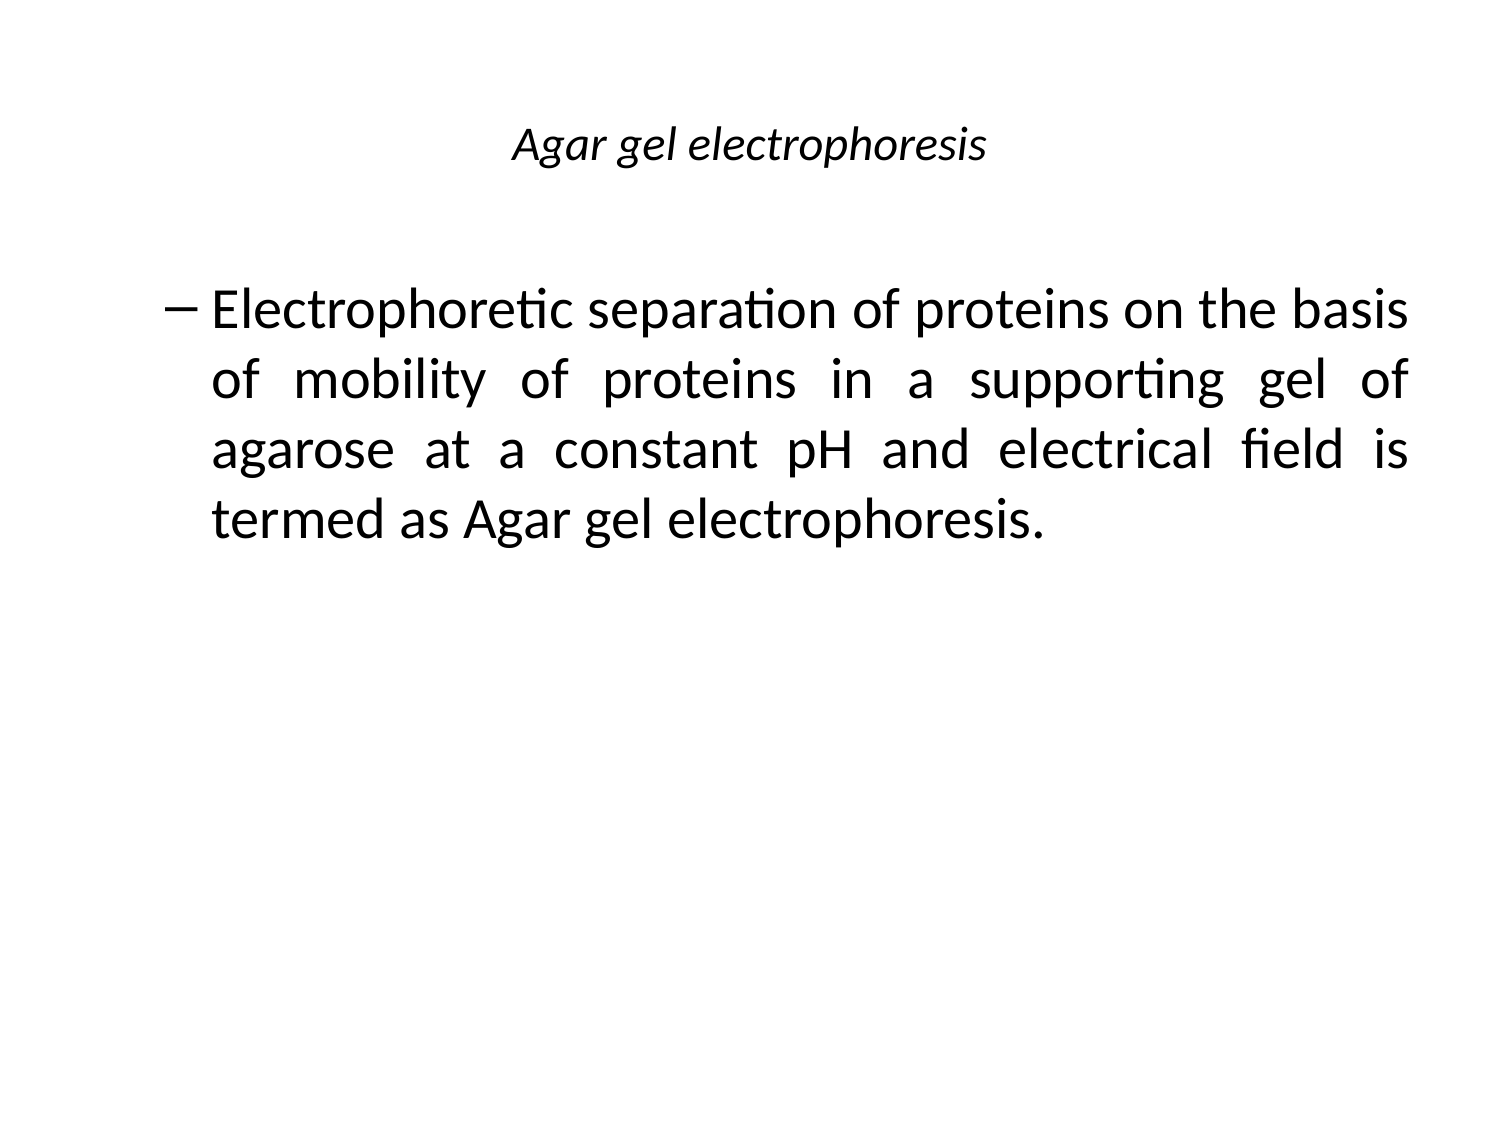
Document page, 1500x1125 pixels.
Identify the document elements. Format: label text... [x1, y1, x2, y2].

title Agar gel electrophoresis [75, 45, 1425, 233]
list Electrophoretic separation of proteins on the basis of mobility of proteins in a supporting gel of agarose at a constant pH and electrical field is termed as Agar gel electrophoresis. [75, 262, 1425, 1005]
